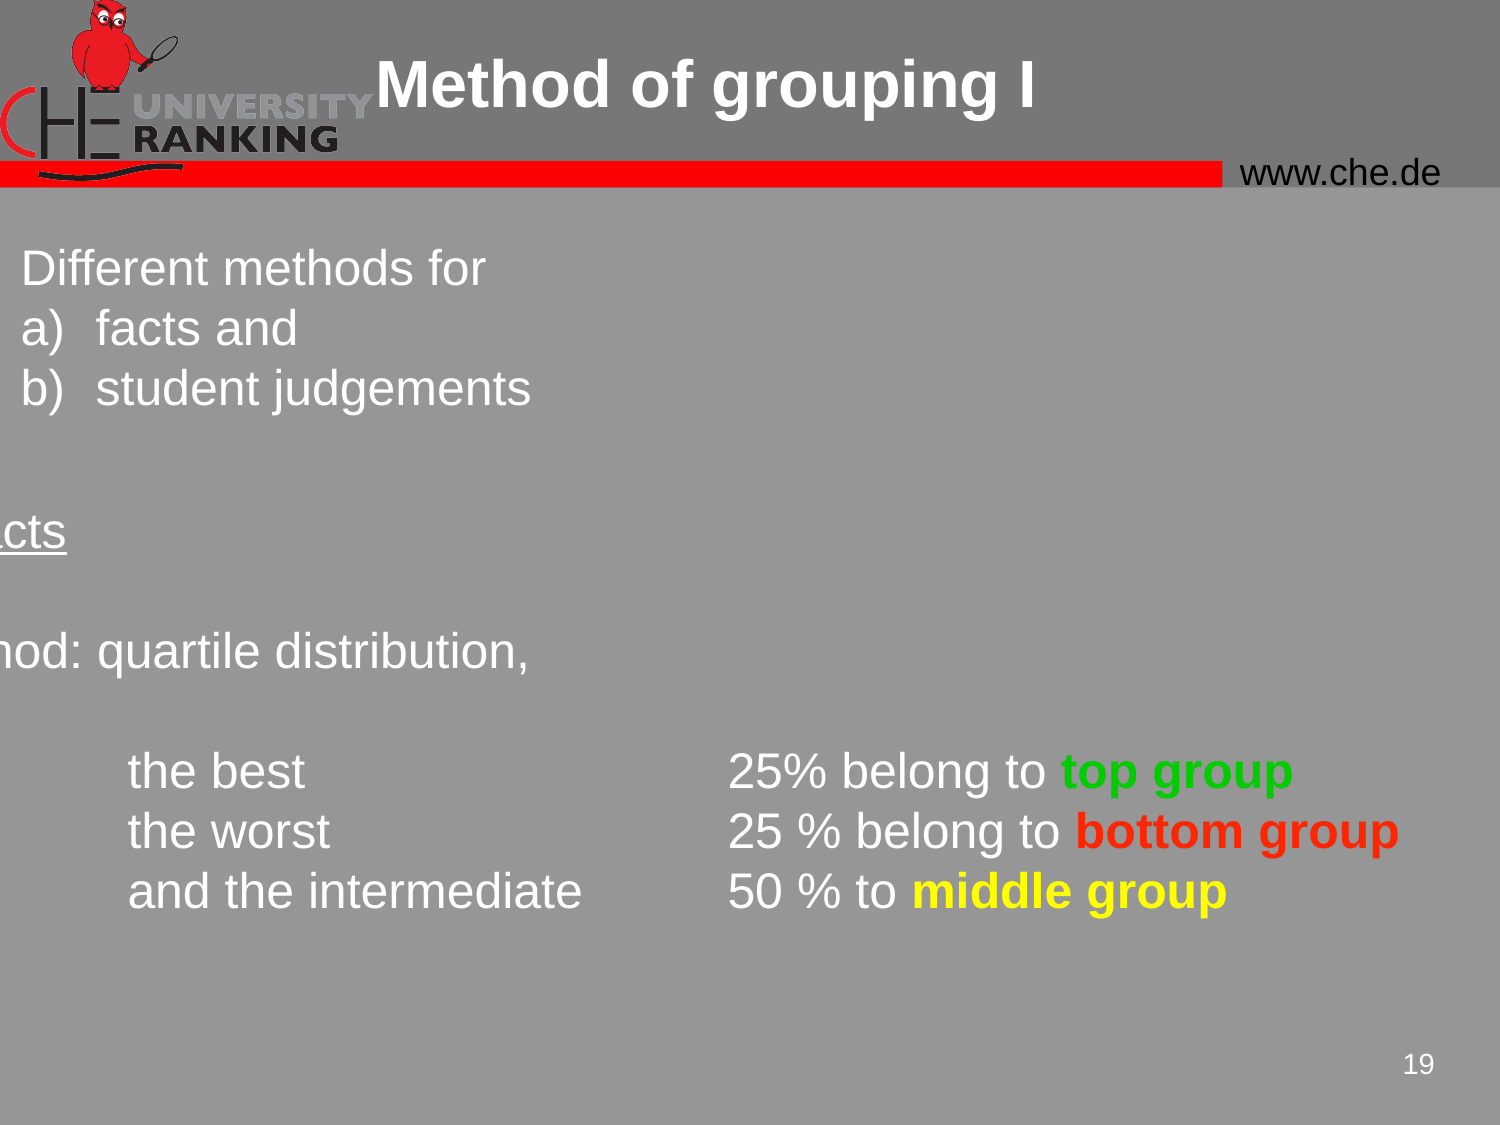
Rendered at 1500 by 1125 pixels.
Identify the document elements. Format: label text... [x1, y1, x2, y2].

slide_number 19 [1362, 1037, 1450, 1100]
title Method of grouping I [360, 0, 1500, 163]
text_box Different methods for facts and student judgements [5, 228, 666, 424]
text_box a) facts Method: quartile distribution, i.e.: the best 25% belong to top group the worst 25 % belong to bottom group and the intermediate 50 % to middle group [0, 491, 1500, 927]
picture [0, 0, 373, 181]
